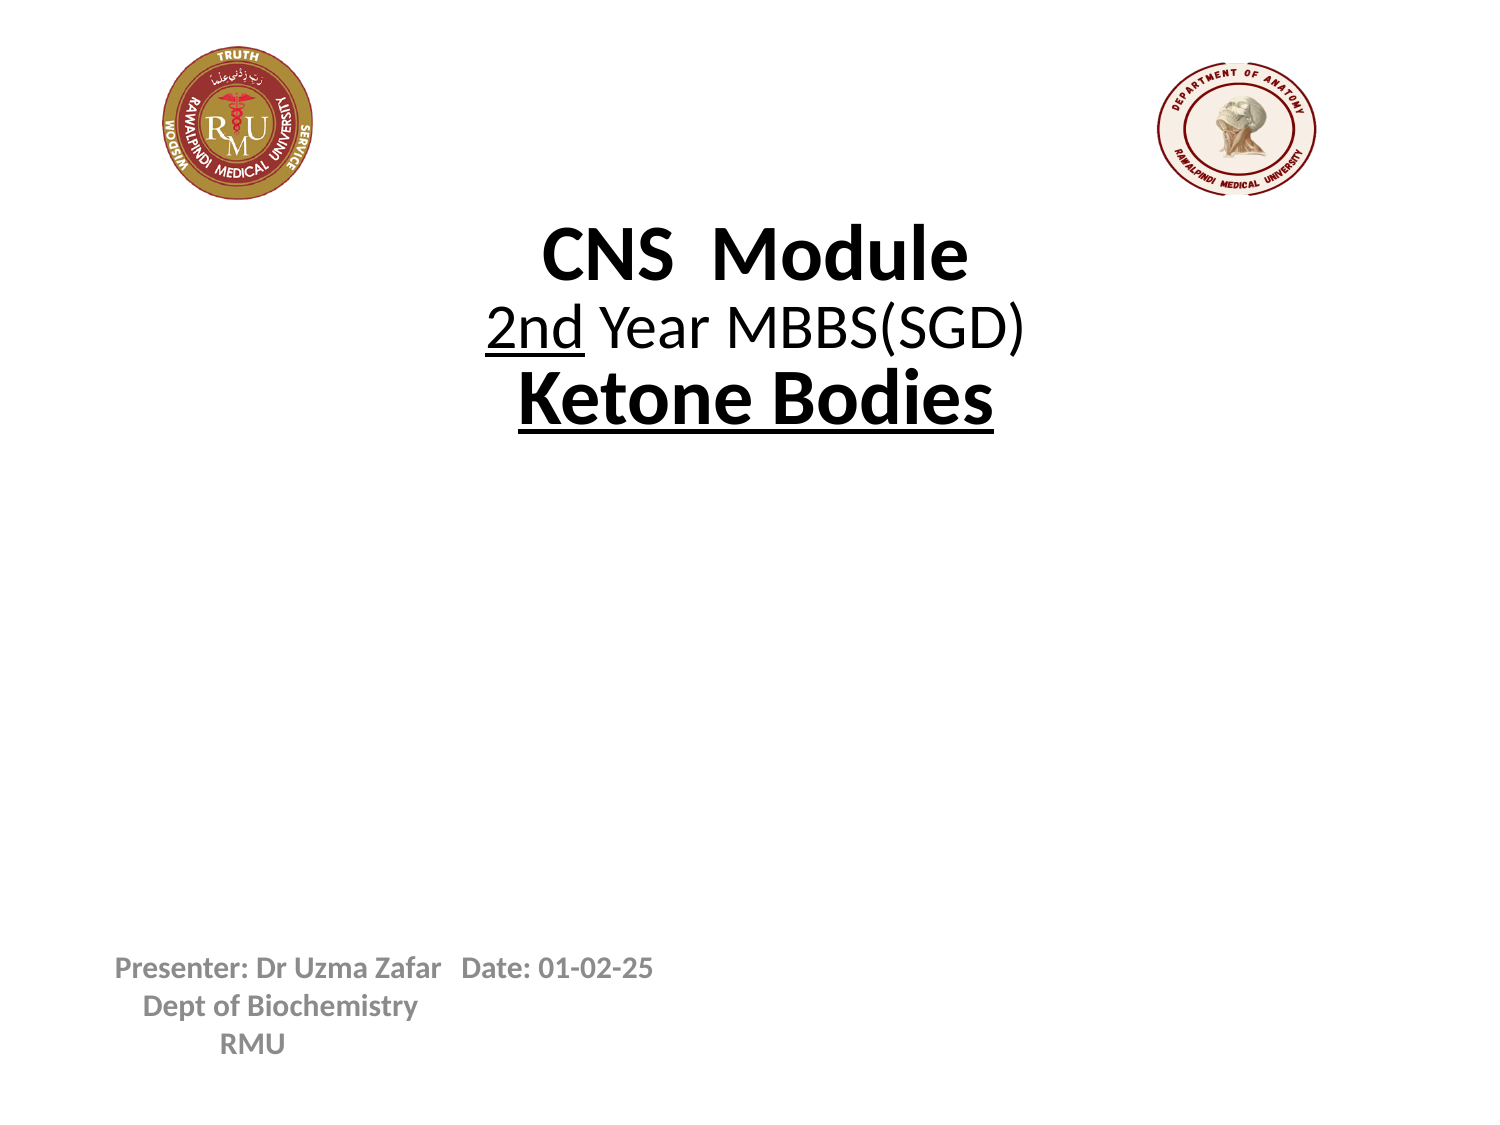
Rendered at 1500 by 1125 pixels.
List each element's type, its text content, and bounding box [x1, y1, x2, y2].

picture [1137, 46, 1336, 212]
picture [162, 46, 313, 200]
subtitle Presenter: Dr Uzma Zafar Date: 01-02-25 Dept of Biochemistry RMU [99, 946, 1500, 1072]
title CNS Module 2nd Year MBBS(SGD) Ketone Bodies [118, 211, 1394, 453]
